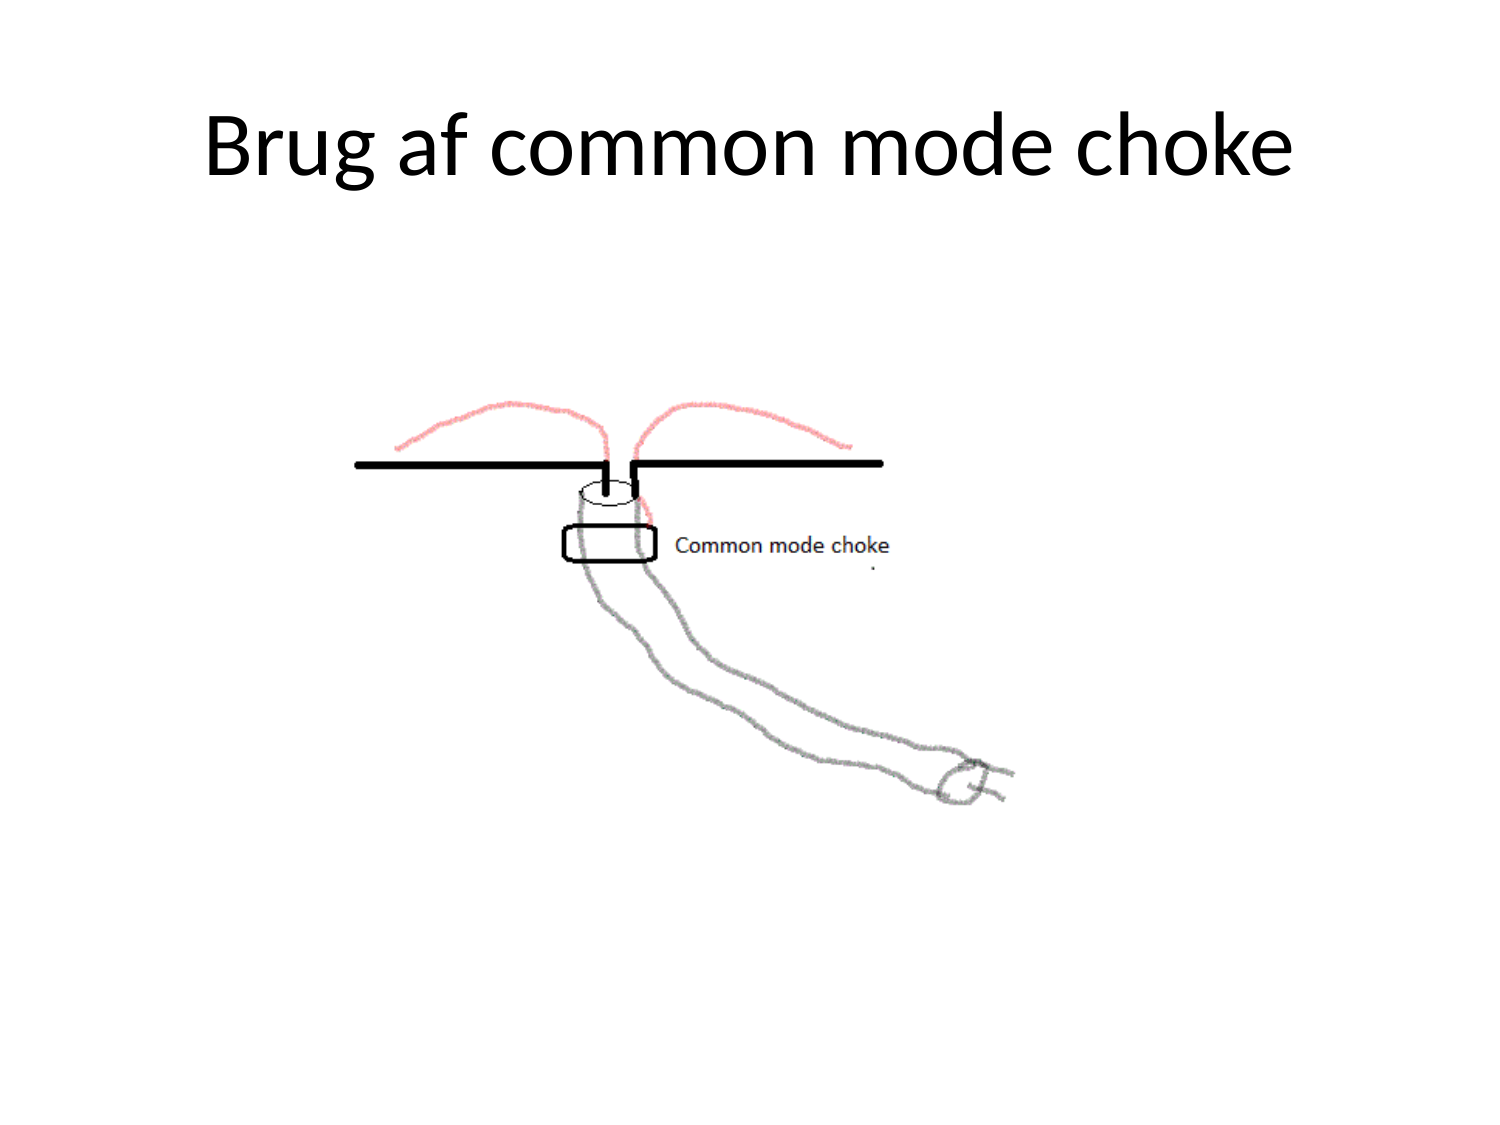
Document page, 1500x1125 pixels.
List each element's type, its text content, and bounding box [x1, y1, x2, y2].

title Brug af common mode choke [75, 45, 1425, 233]
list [124, 262, 1376, 1006]
